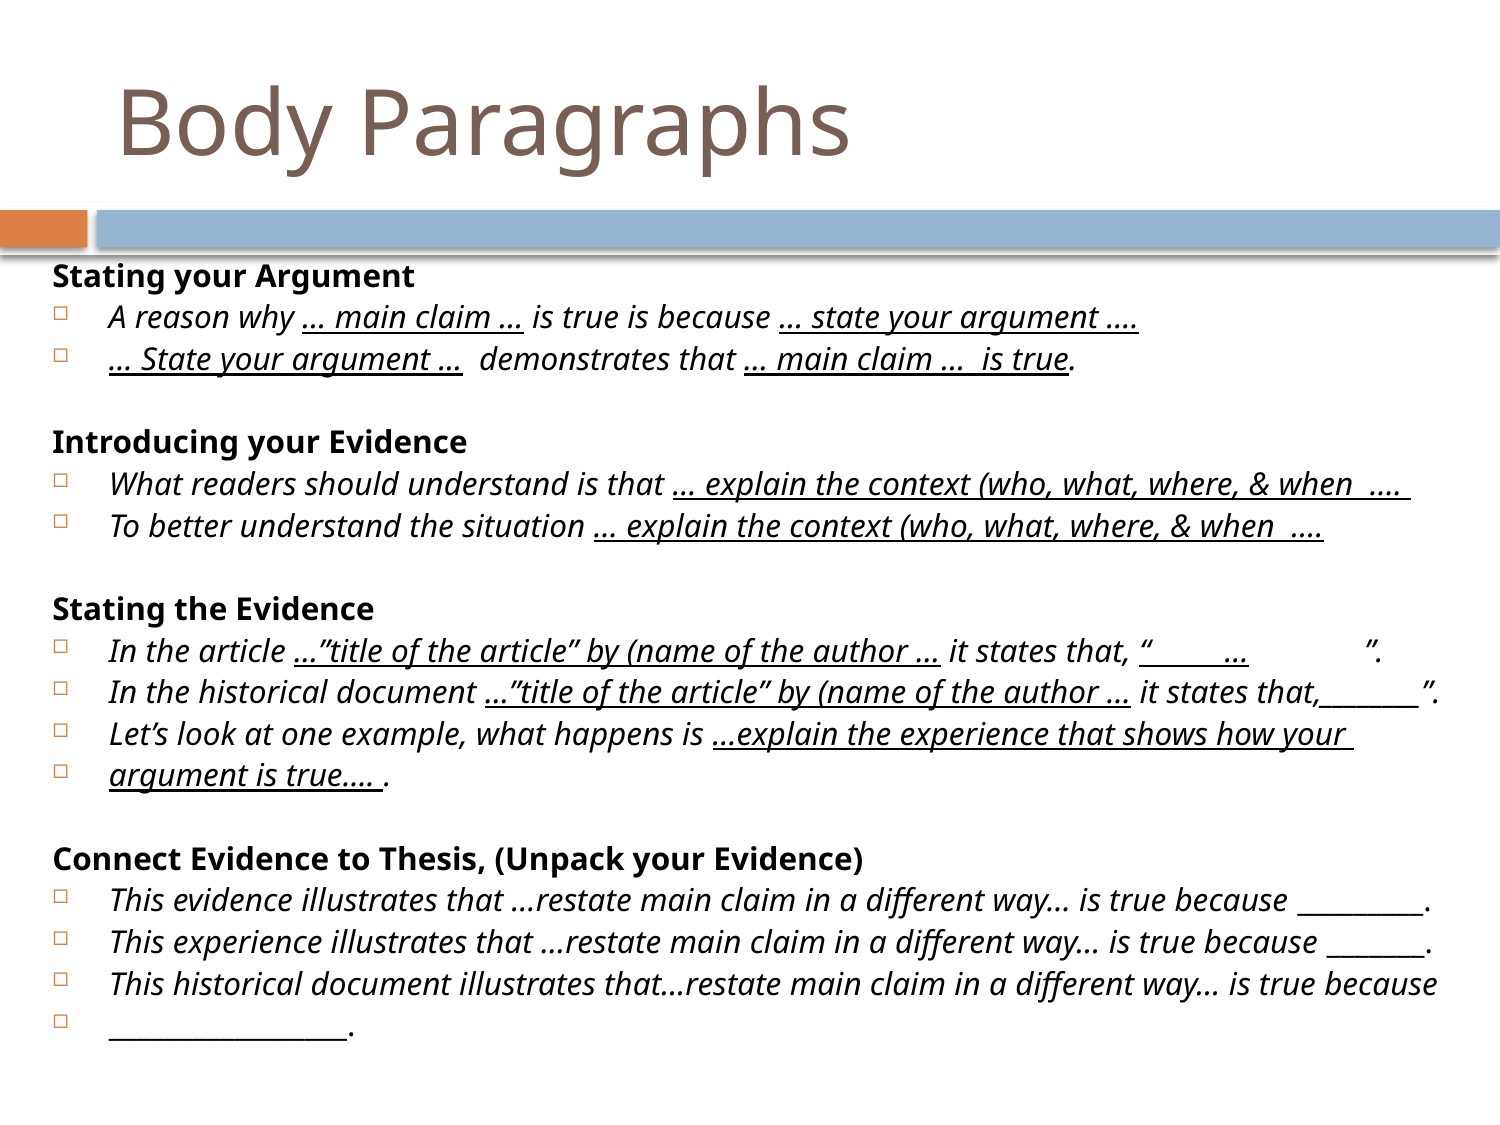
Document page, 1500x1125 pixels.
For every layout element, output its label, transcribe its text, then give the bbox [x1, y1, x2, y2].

title Body Paragraphs [100, 37, 1438, 200]
list Stating your Argument A reason why … main claim … is true is because … state your argument …. ... State your argument ... demonstrates that … main claim … is true. Introducing your Evidence What readers should understand is that … explain the context (who, what, where, & when …. To better understand the situation … explain the context (who, what, where, & when …. Stating the Evidence In the article …”title of the article” by (name of the author … it states that, “ … ”. In the historical document …”title of the article” by (name of the author … it states that,________”. Let’s look at one example, what happens is …explain the experience that shows how your argument is true…. . Connect Evidence to Thesis, (Unpack your Evidence) This evidence illustrates that …restate main claim in a different way… is true because _________. This experience illustrates that …restate main claim in a different way… is true because _______. This historical document illustrates that…restate main claim in a different way… is true because _________________. [37, 224, 1463, 1088]
